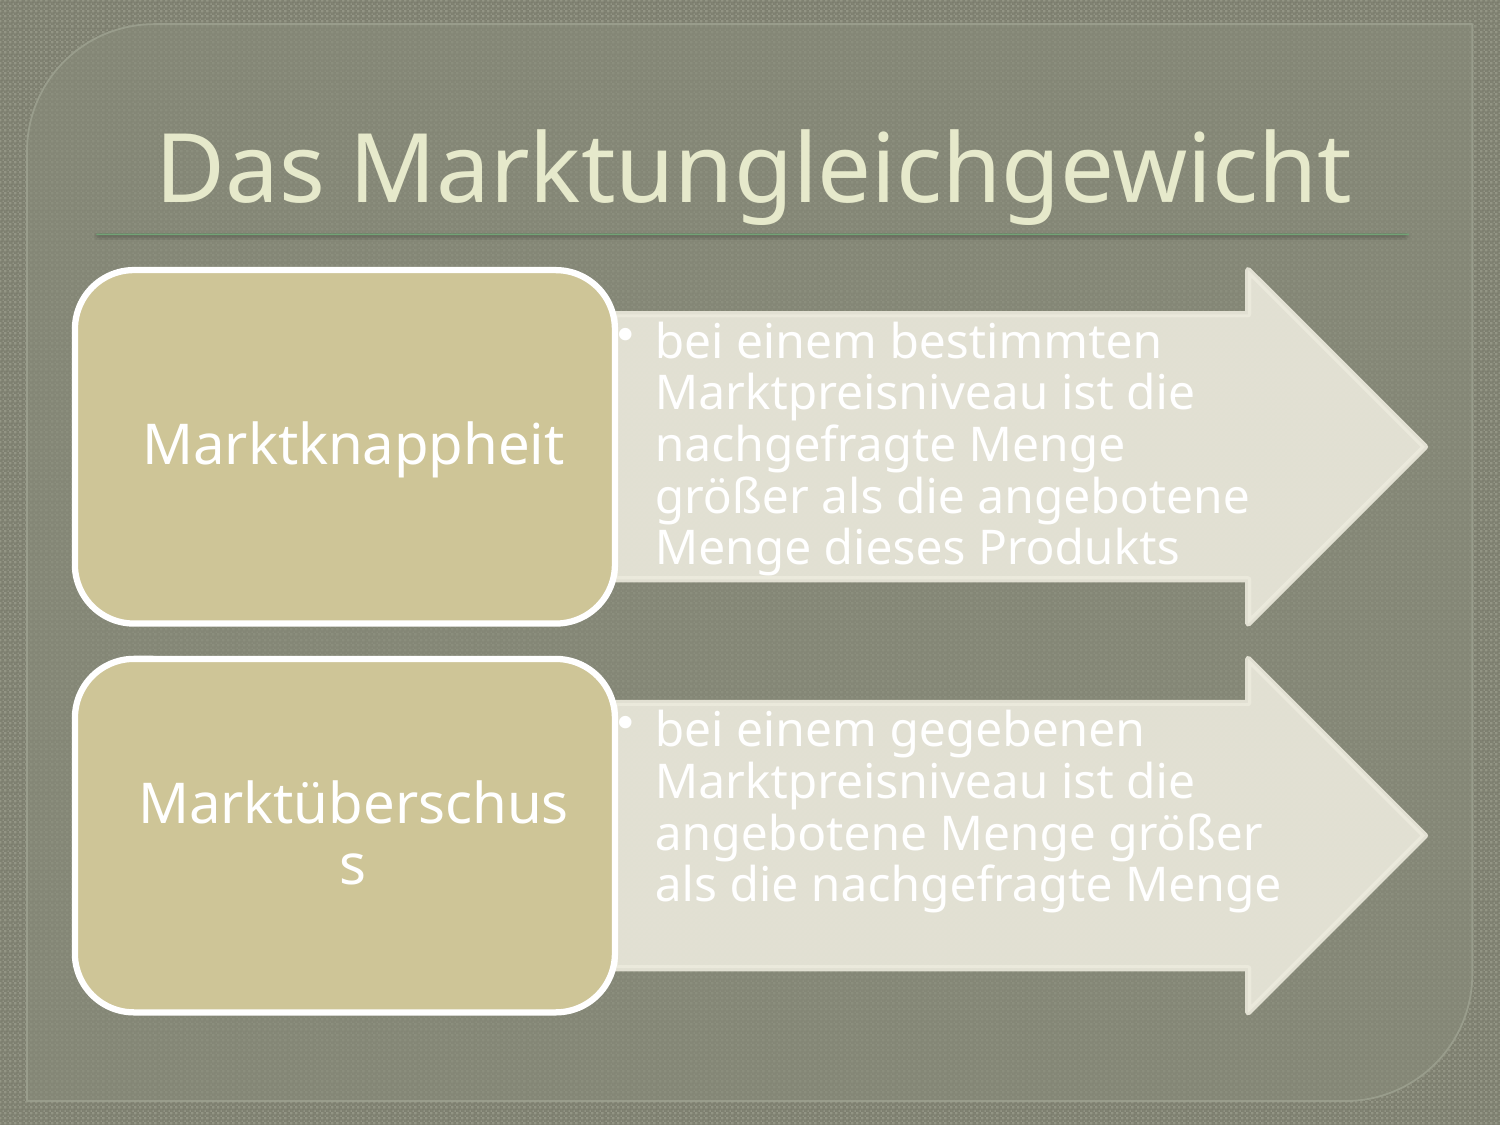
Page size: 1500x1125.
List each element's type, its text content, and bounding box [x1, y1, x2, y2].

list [74, 269, 1426, 1013]
title Das Marktungleichgewicht [75, 41, 1425, 230]
